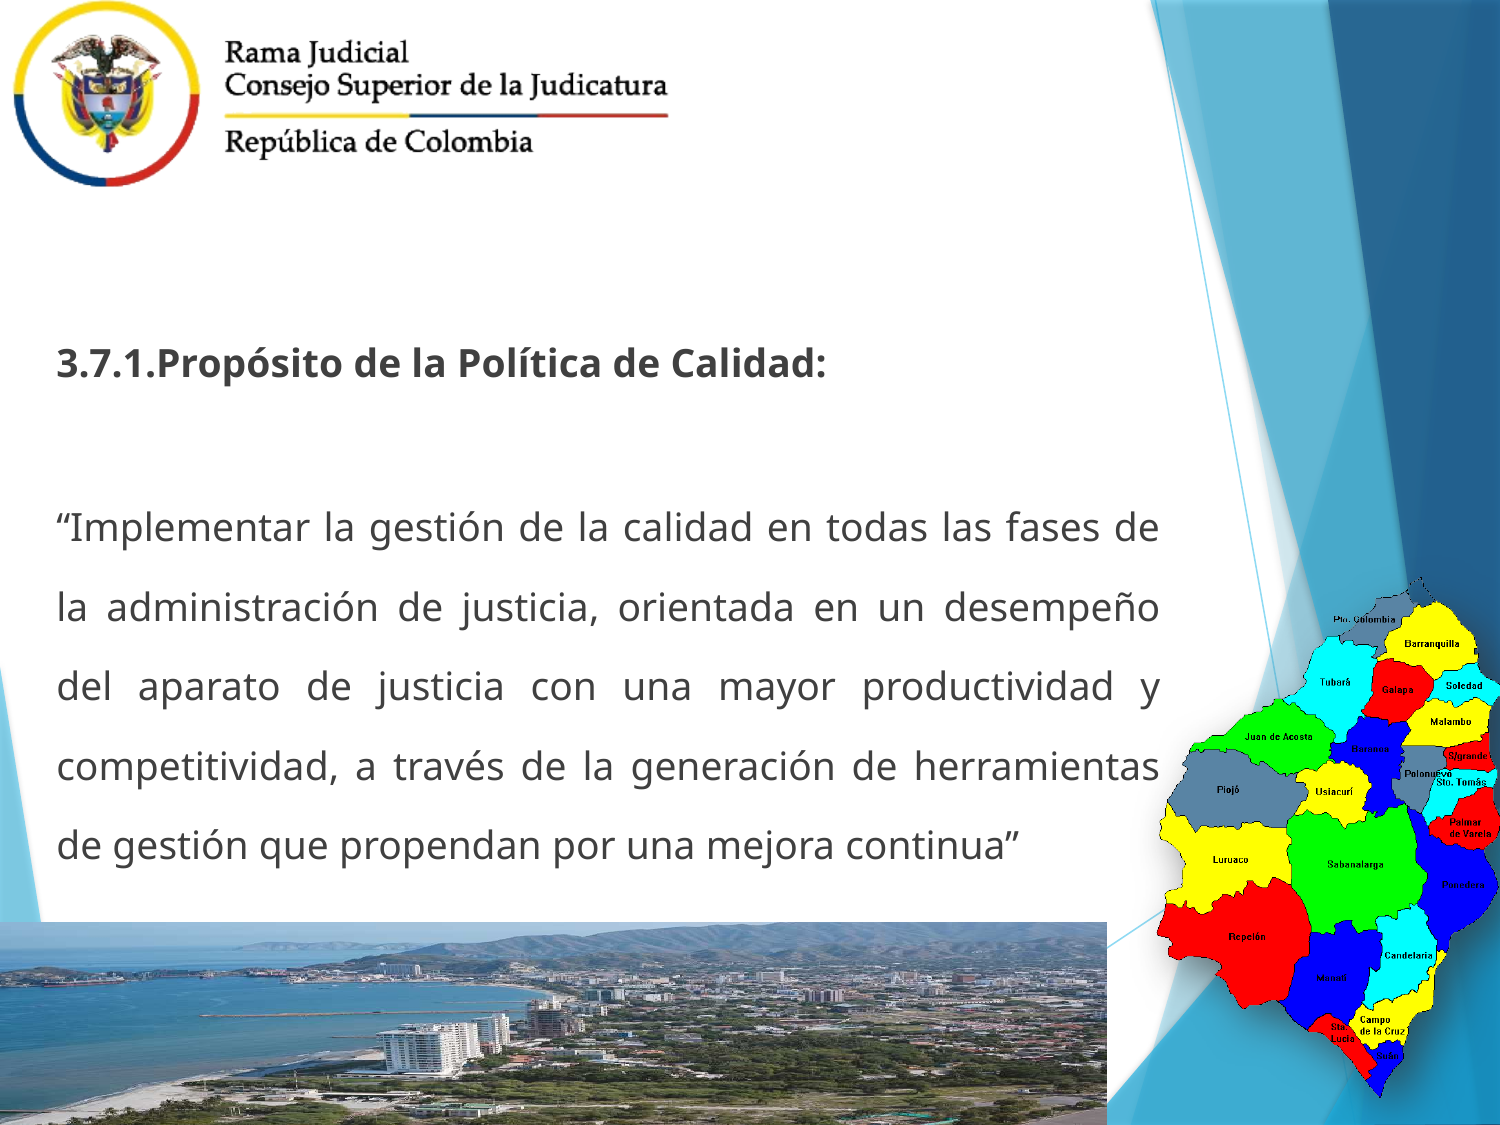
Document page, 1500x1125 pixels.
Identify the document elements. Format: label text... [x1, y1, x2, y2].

list 3.7.1.Propósito de la Política de Calidad: “Implementar la gestión de la calidad en todas las fases de la administración de justicia, orientada en un desempeño del aparato de justicia con una mayor productividad y competitividad, a través de la generación de herramientas de gestión que propendan por una mejora continua” [41, 278, 1176, 1031]
picture [0, 921, 1108, 1125]
picture [1150, 573, 1500, 1101]
picture [0, 0, 684, 206]
